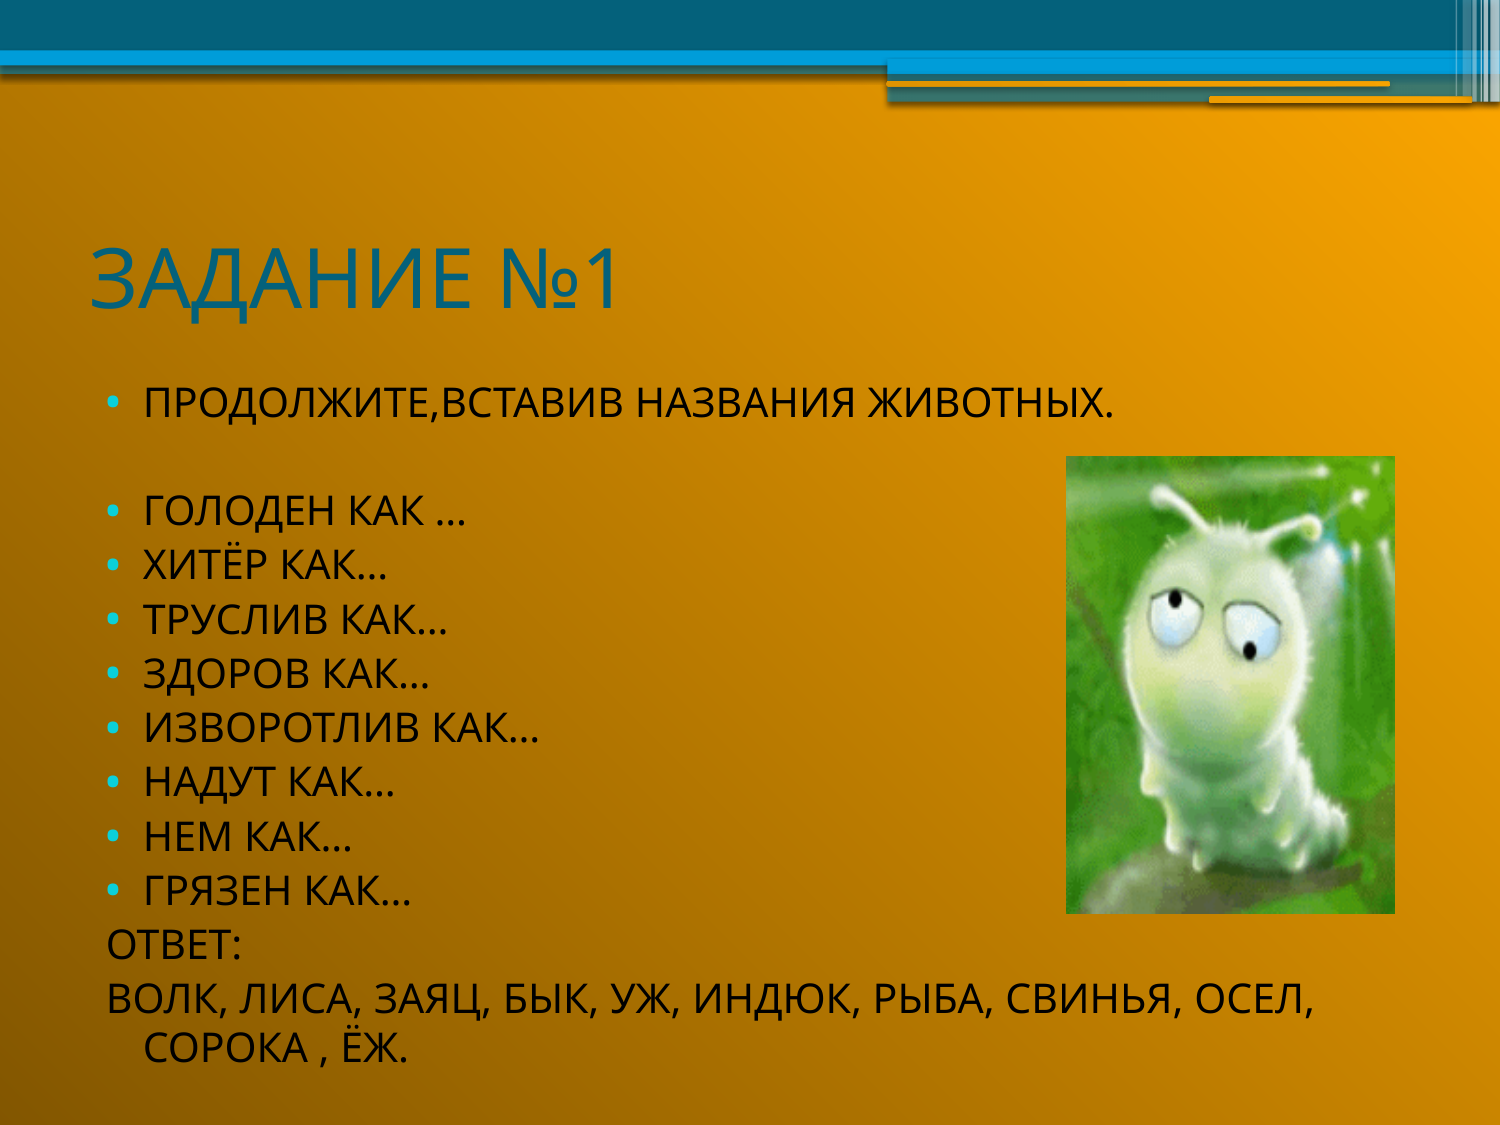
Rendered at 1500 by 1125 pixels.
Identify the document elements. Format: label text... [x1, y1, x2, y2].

list ПРОДОЛЖИТЕ,ВСТАВИВ НАЗВАНИЯ ЖИВОТНЫХ. ГОЛОДЕН КАК … ХИТЁР КАК… ТРУСЛИВ КАК… ЗДОРОВ КАК… ИЗВОРОТЛИВ КАК… НАДУТ КАК… НЕМ КАК… ГРЯЗЕН КАК… ОТВЕТ: ВОЛК, ЛИСА, ЗАЯЦ, БЫК, УЖ, ИНДЮК, РЫБА, СВИНЬЯ, ОСЕЛ, СОРОКА , ЁЖ. [75, 368, 1425, 1079]
title ЗАДАНИЕ №1 [75, 187, 1425, 363]
picture [1066, 456, 1395, 915]
